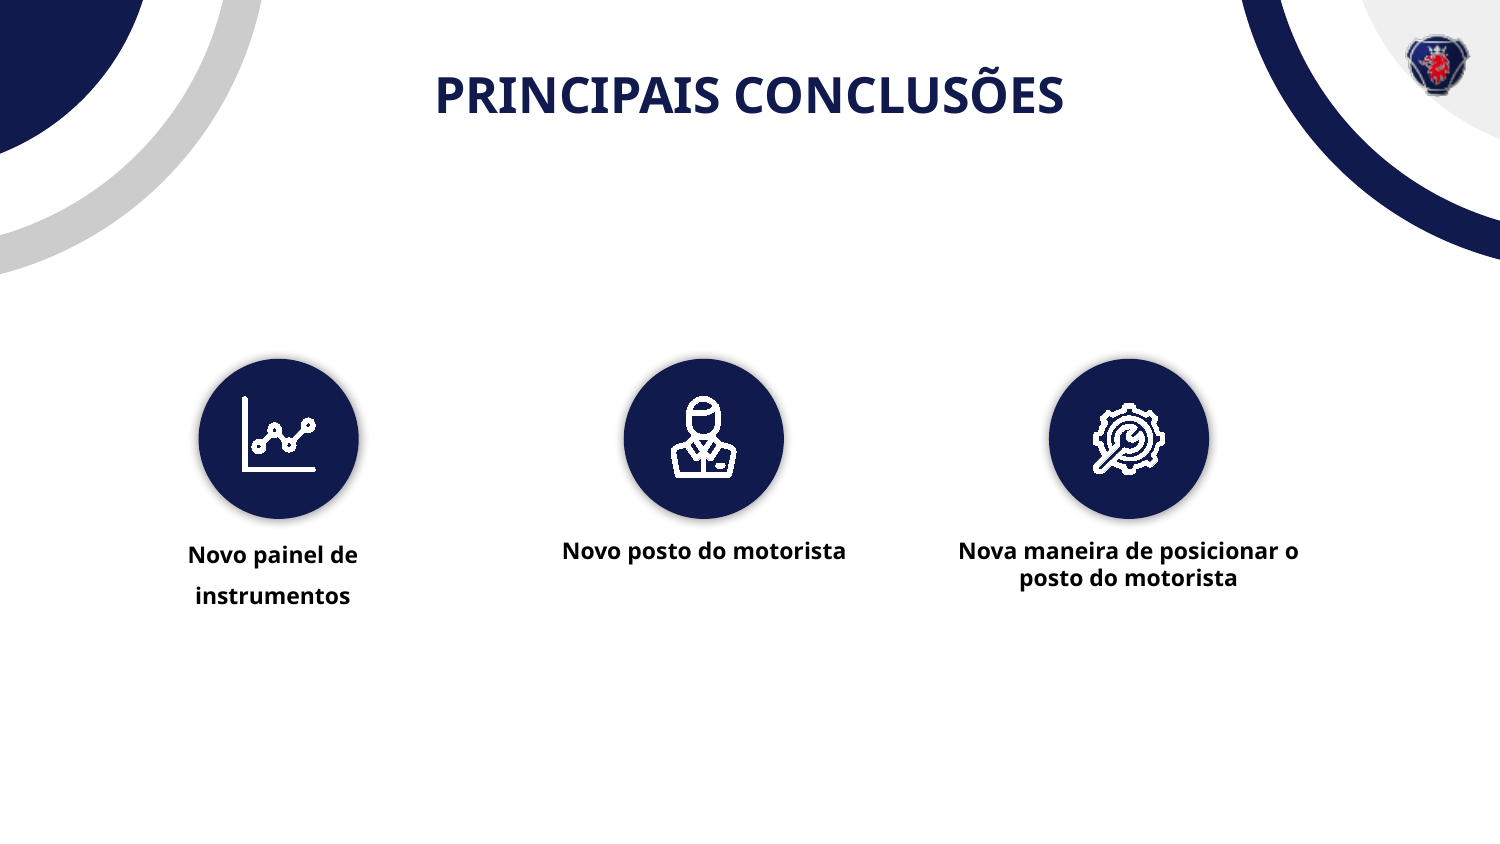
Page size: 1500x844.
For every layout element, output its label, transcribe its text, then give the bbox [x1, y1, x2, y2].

text_box Nova maneira de posicionar o posto do motorista [929, 528, 1329, 627]
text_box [669, 396, 738, 478]
picture [1401, 31, 1476, 99]
text_box [198, 358, 359, 519]
title PRINCIPAIS CONCLUSÕES [118, 48, 1382, 142]
text_box Novo painel de instrumentos [100, 519, 445, 617]
text_box [1048, 358, 1210, 519]
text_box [242, 396, 316, 472]
text_box Novo posto do motorista [514, 528, 895, 572]
text_box [623, 358, 784, 519]
text_box [1093, 403, 1165, 475]
